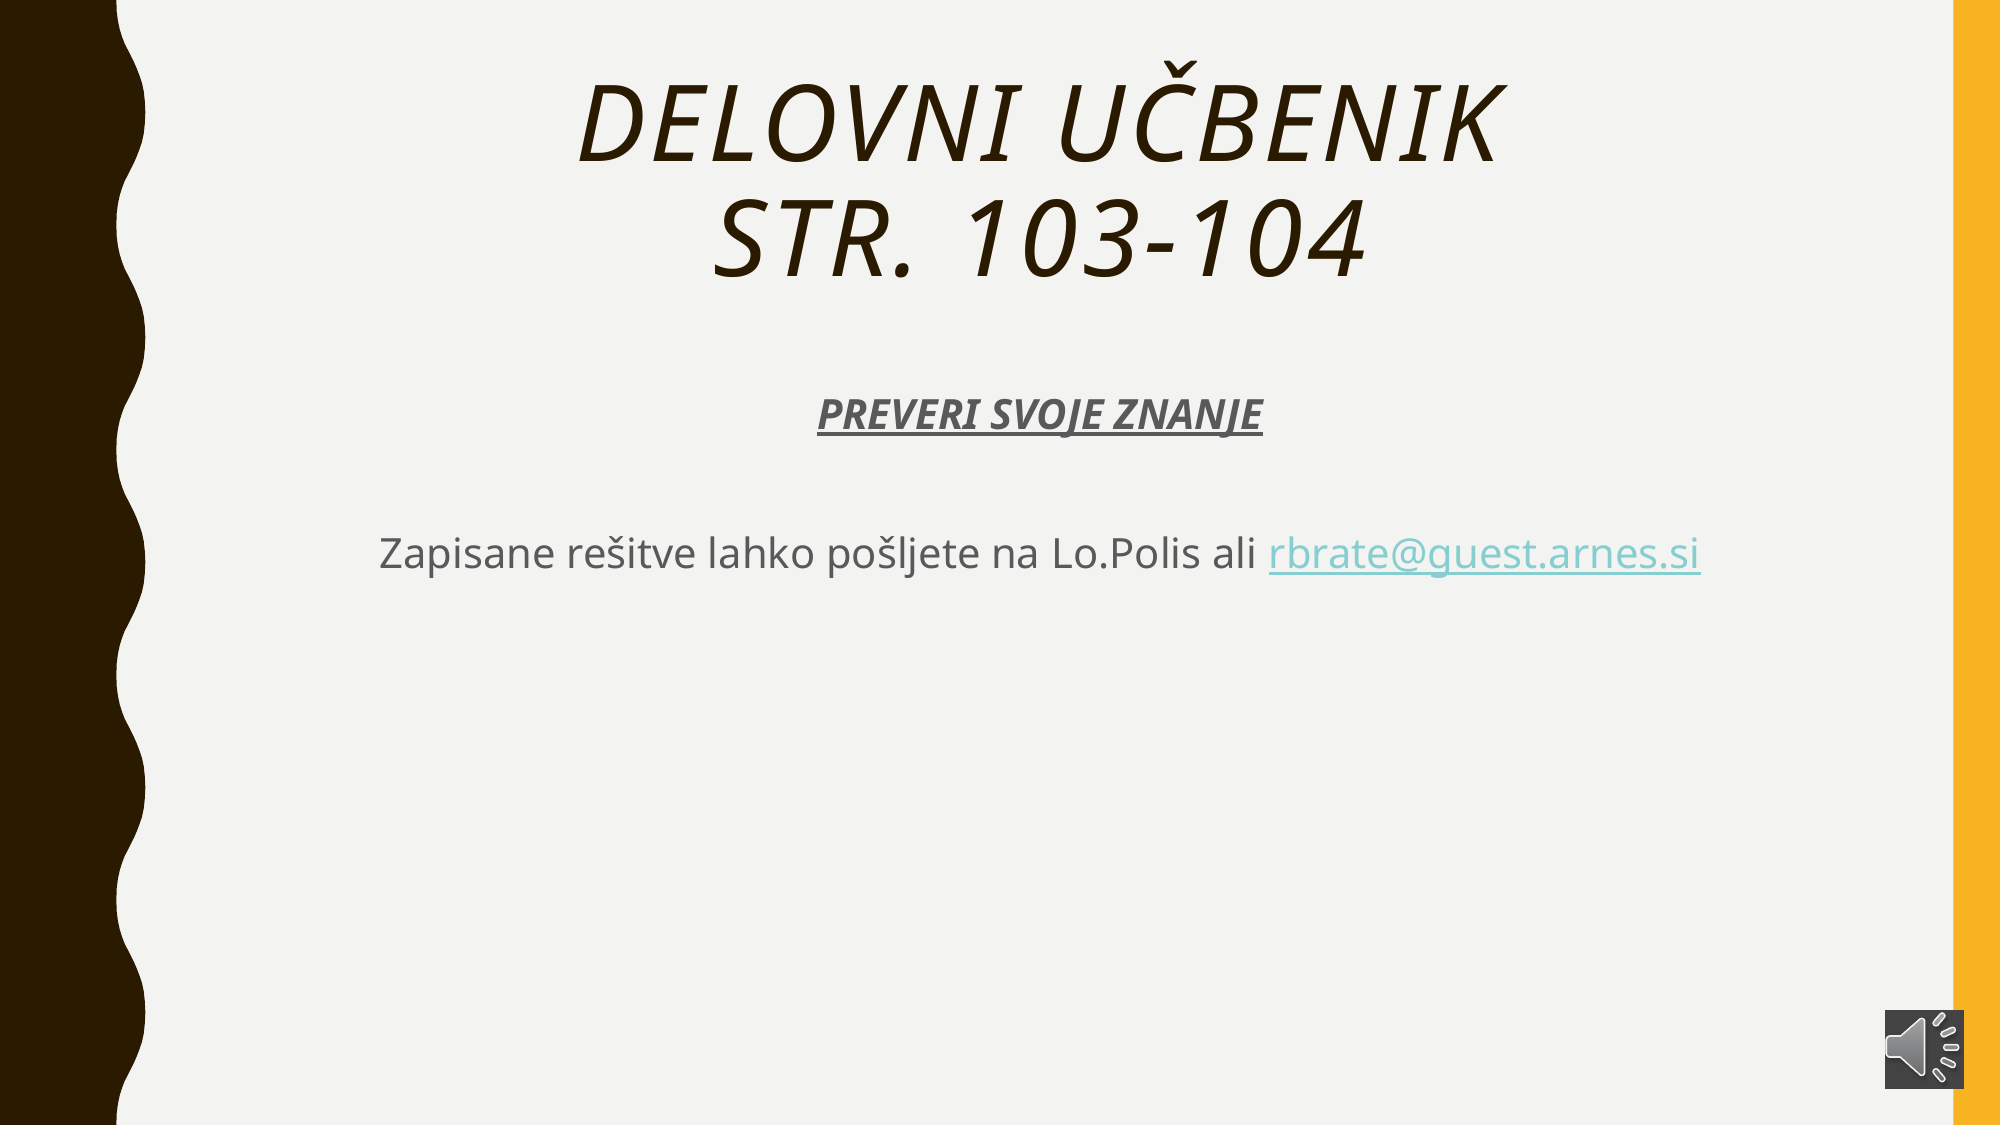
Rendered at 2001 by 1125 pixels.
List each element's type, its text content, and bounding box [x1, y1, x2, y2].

picture [1884, 1009, 1965, 1090]
title Delovni učbenik str. 103-104 [205, 62, 1875, 308]
list PREVERI SVOJE ZNANJE Zapisane rešitve lahko pošljete na Lo.Polis ali rbrate@guest.arnes.si [205, 375, 1875, 965]
